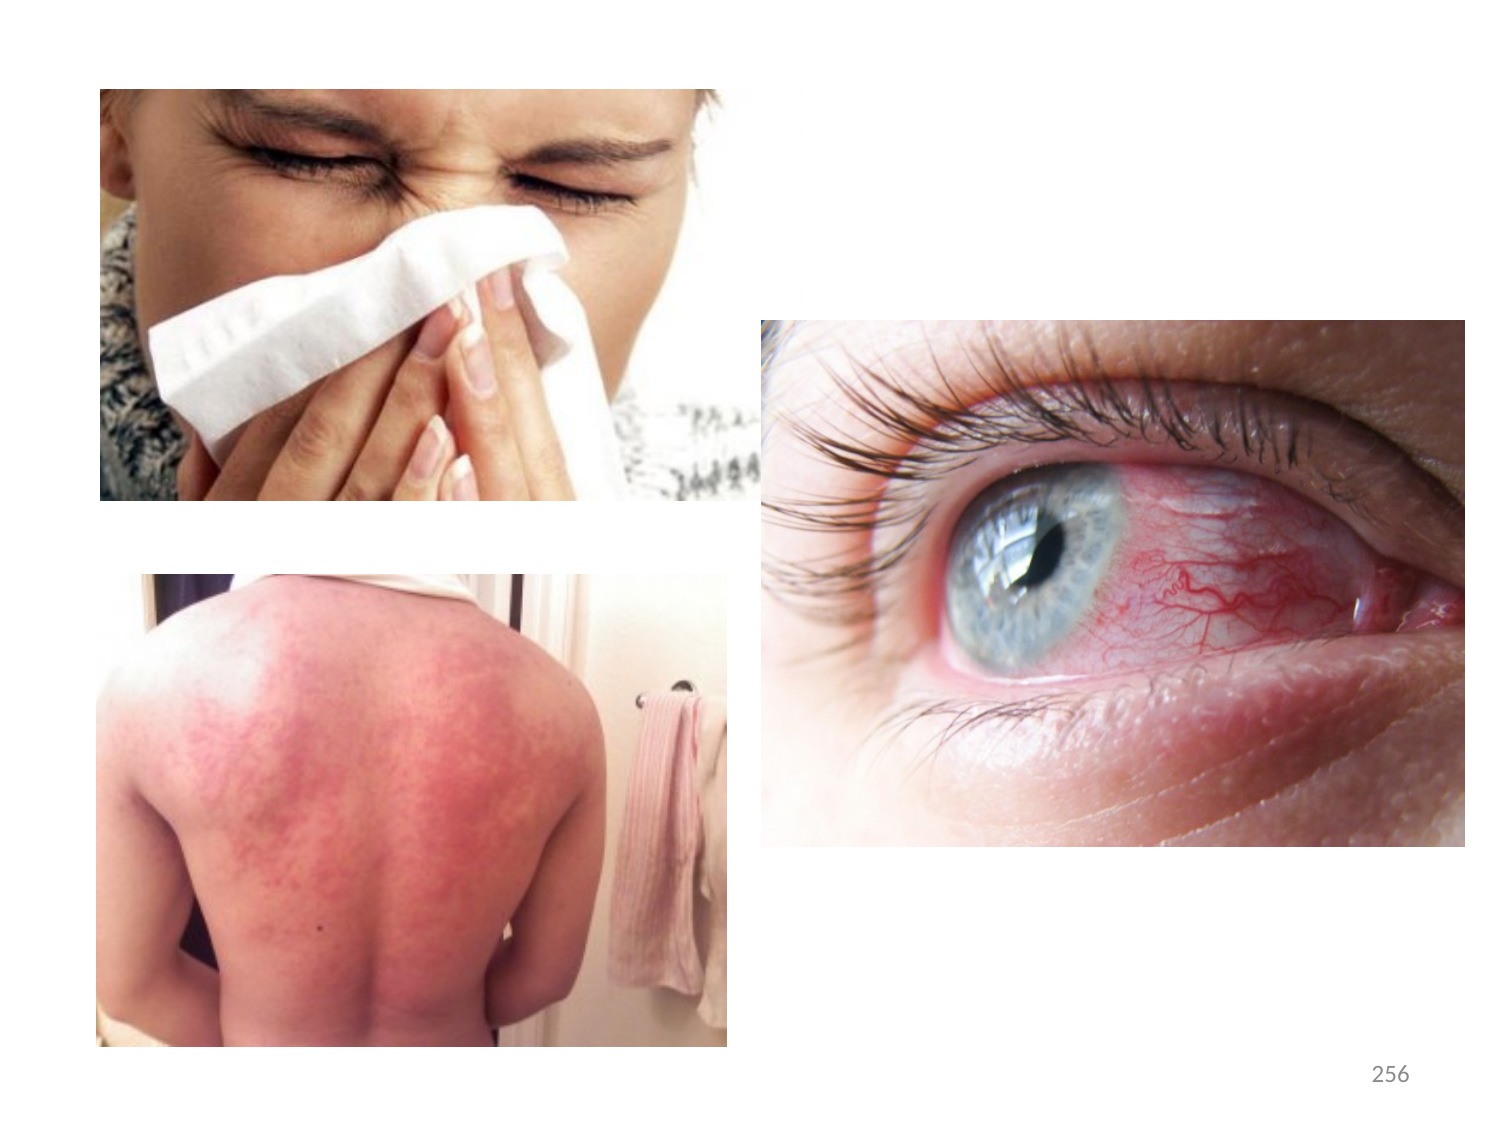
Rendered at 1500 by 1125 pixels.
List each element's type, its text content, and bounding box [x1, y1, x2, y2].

picture [100, 89, 1465, 847]
picture [96, 574, 727, 1048]
slide_number 256 [1074, 1042, 1425, 1103]
